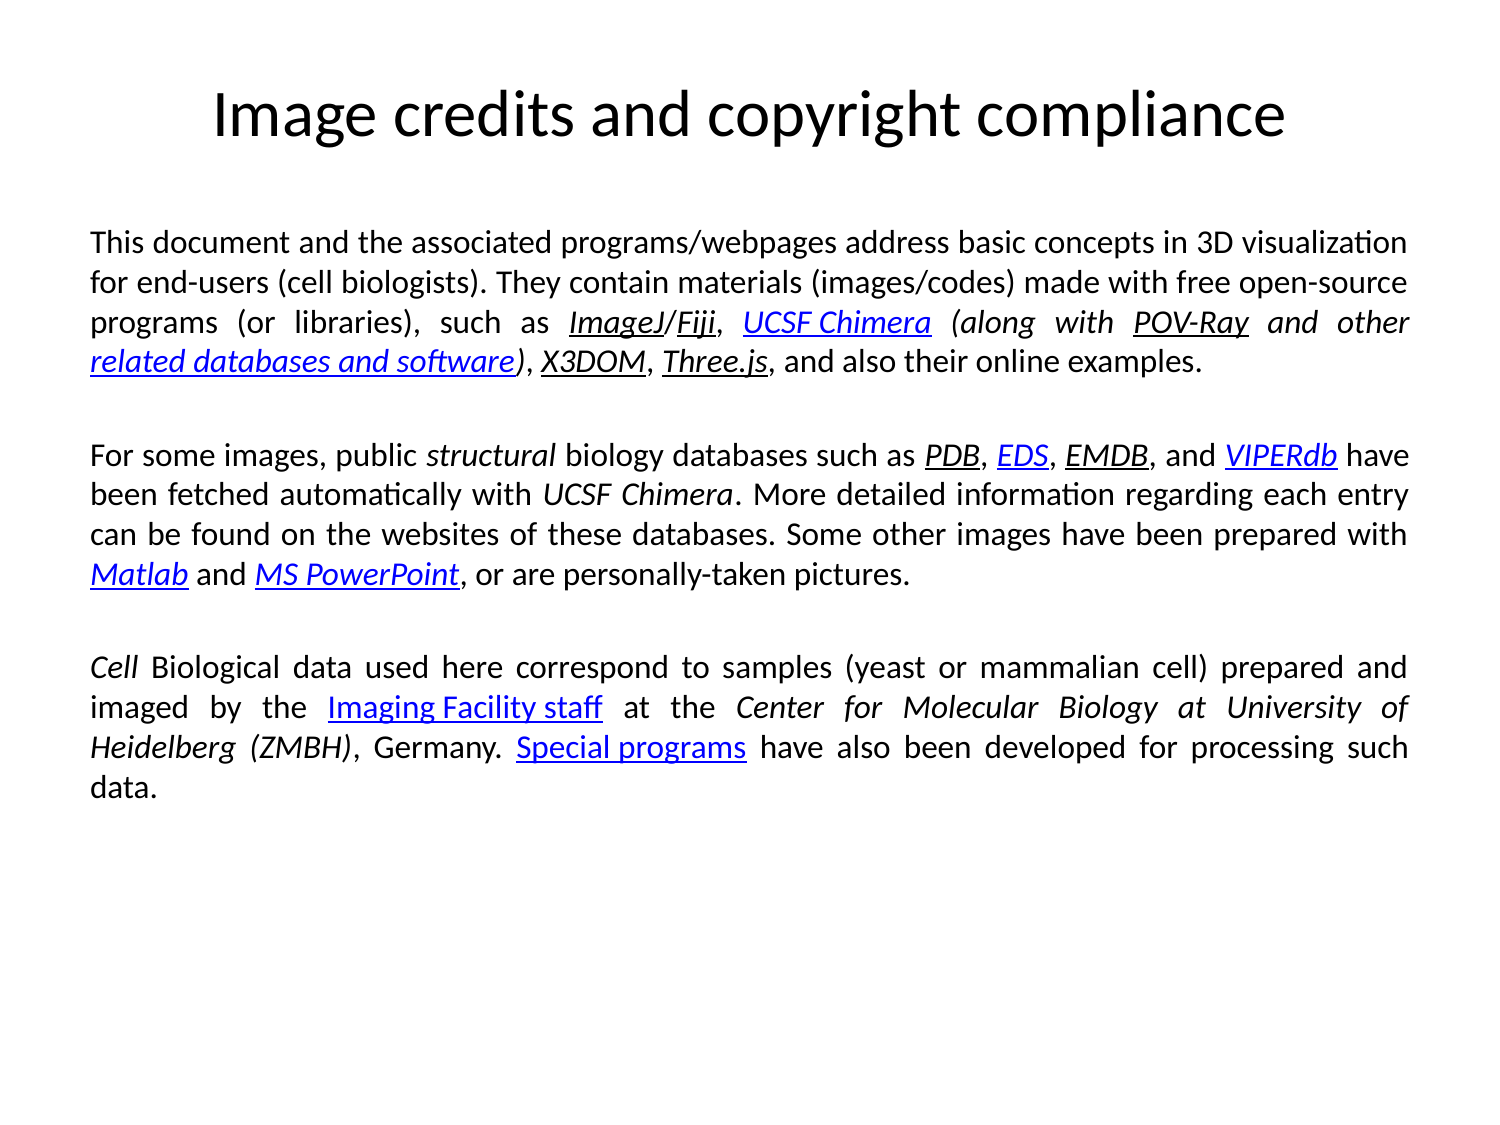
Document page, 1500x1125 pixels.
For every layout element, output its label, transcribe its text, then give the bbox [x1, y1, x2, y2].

list This document and the associated programs/webpages address basic concepts in 3D visualization for end-users (cell biologists). They contain materials (images/codes) made with free open-source programs (or libraries), such as ImageJ/Fiji, UCSF Chimera (along with POV-Ray and other related databases and software), X3DOM, Three.js, and also their online examples. For some images, public structural biology databases such as PDB, EDS, EMDB, and VIPERdb have been fetched automatically with UCSF Chimera. More detailed information regarding each entry can be found on the websites of these databases. Some other images have been prepared with Matlab and MS PowerPoint, or are personally-taken pictures. Cell Biological data used here correspond to samples (yeast or mammalian cell) prepared and imaged by the Imaging Facility staff at the Center for Molecular Biology at University of Heidelberg (ZMBH), Germany. Special programs have also been developed for processing such data. [75, 212, 1425, 955]
title Image credits and copyright compliance [75, 45, 1425, 175]
